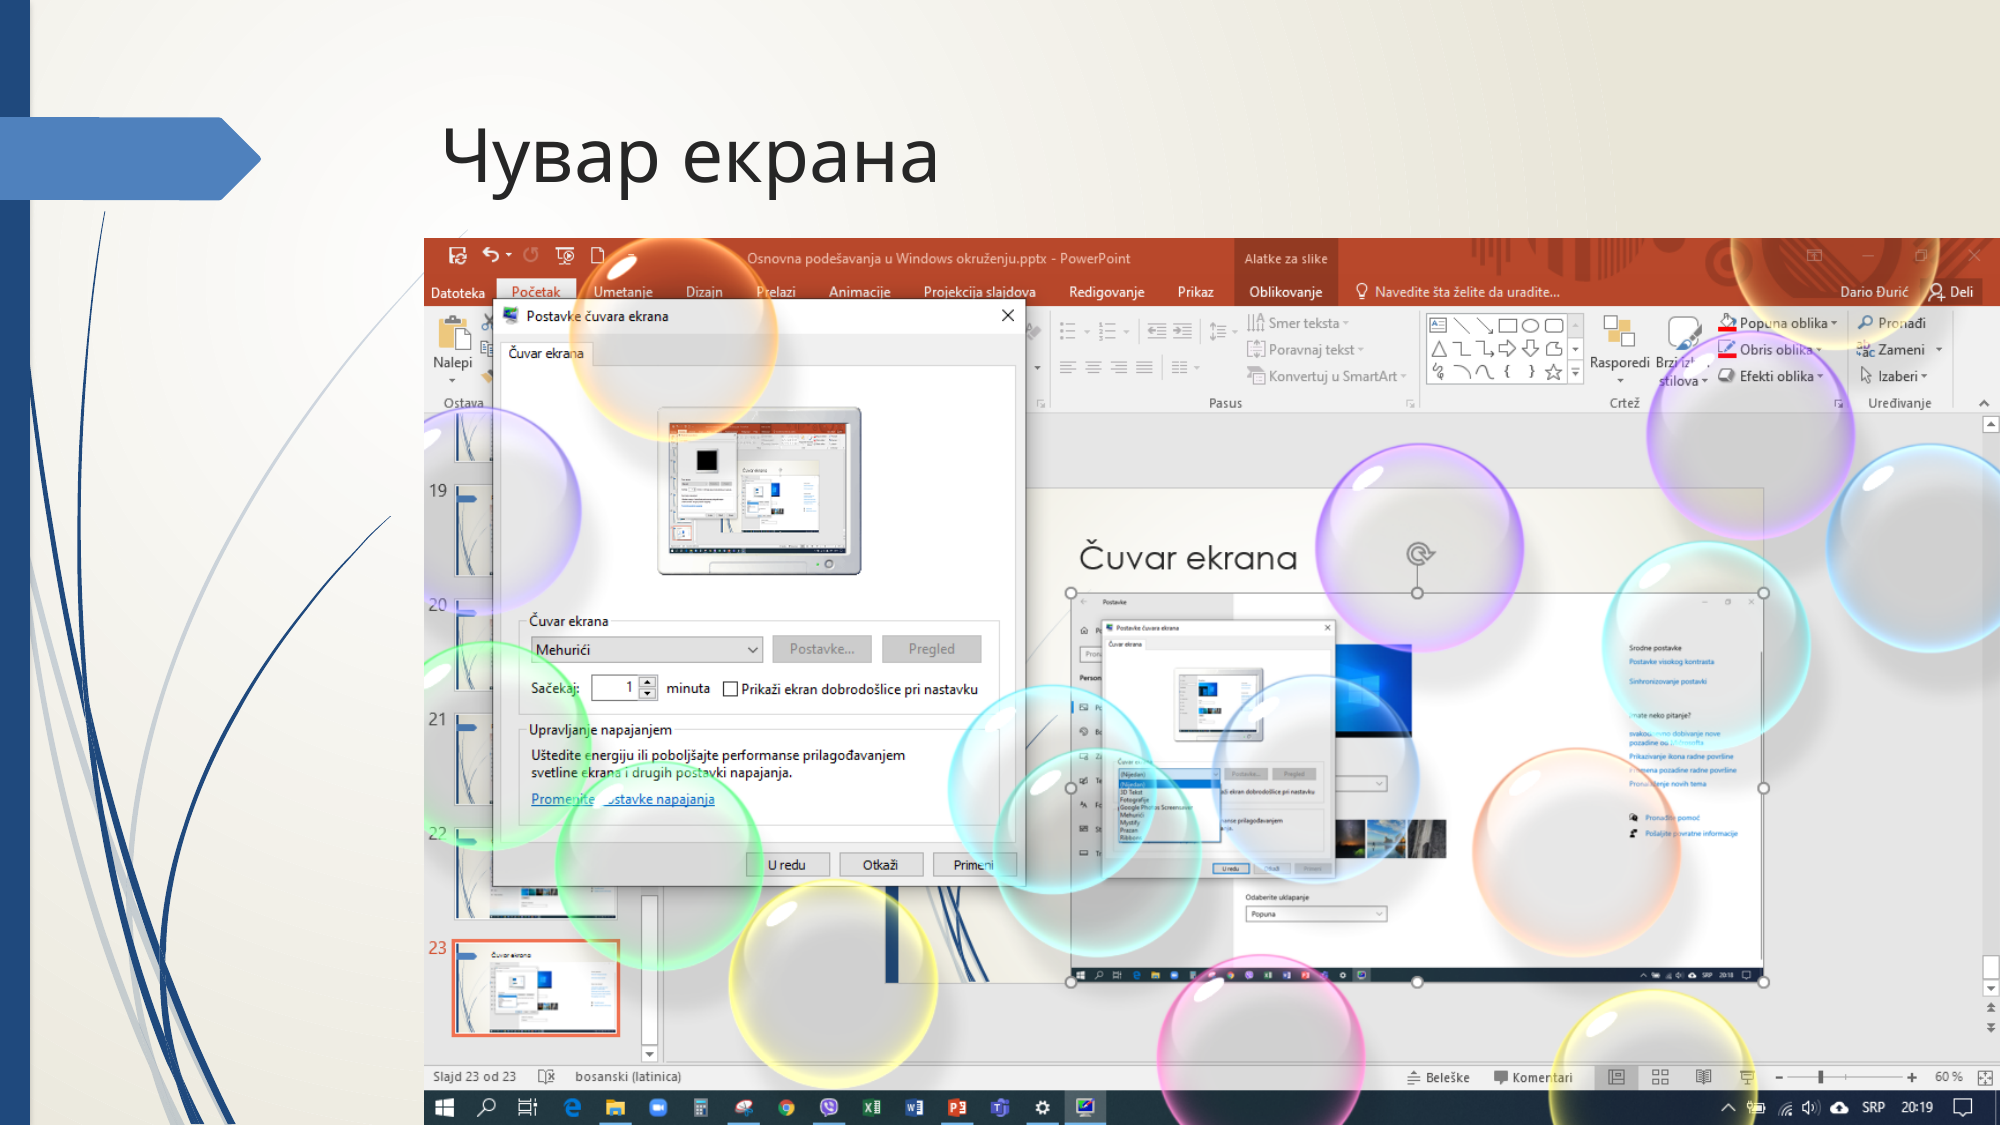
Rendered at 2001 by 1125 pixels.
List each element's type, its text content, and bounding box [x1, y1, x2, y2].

title Чувар екрана [425, 100, 1888, 238]
picture [424, 238, 2000, 1125]
